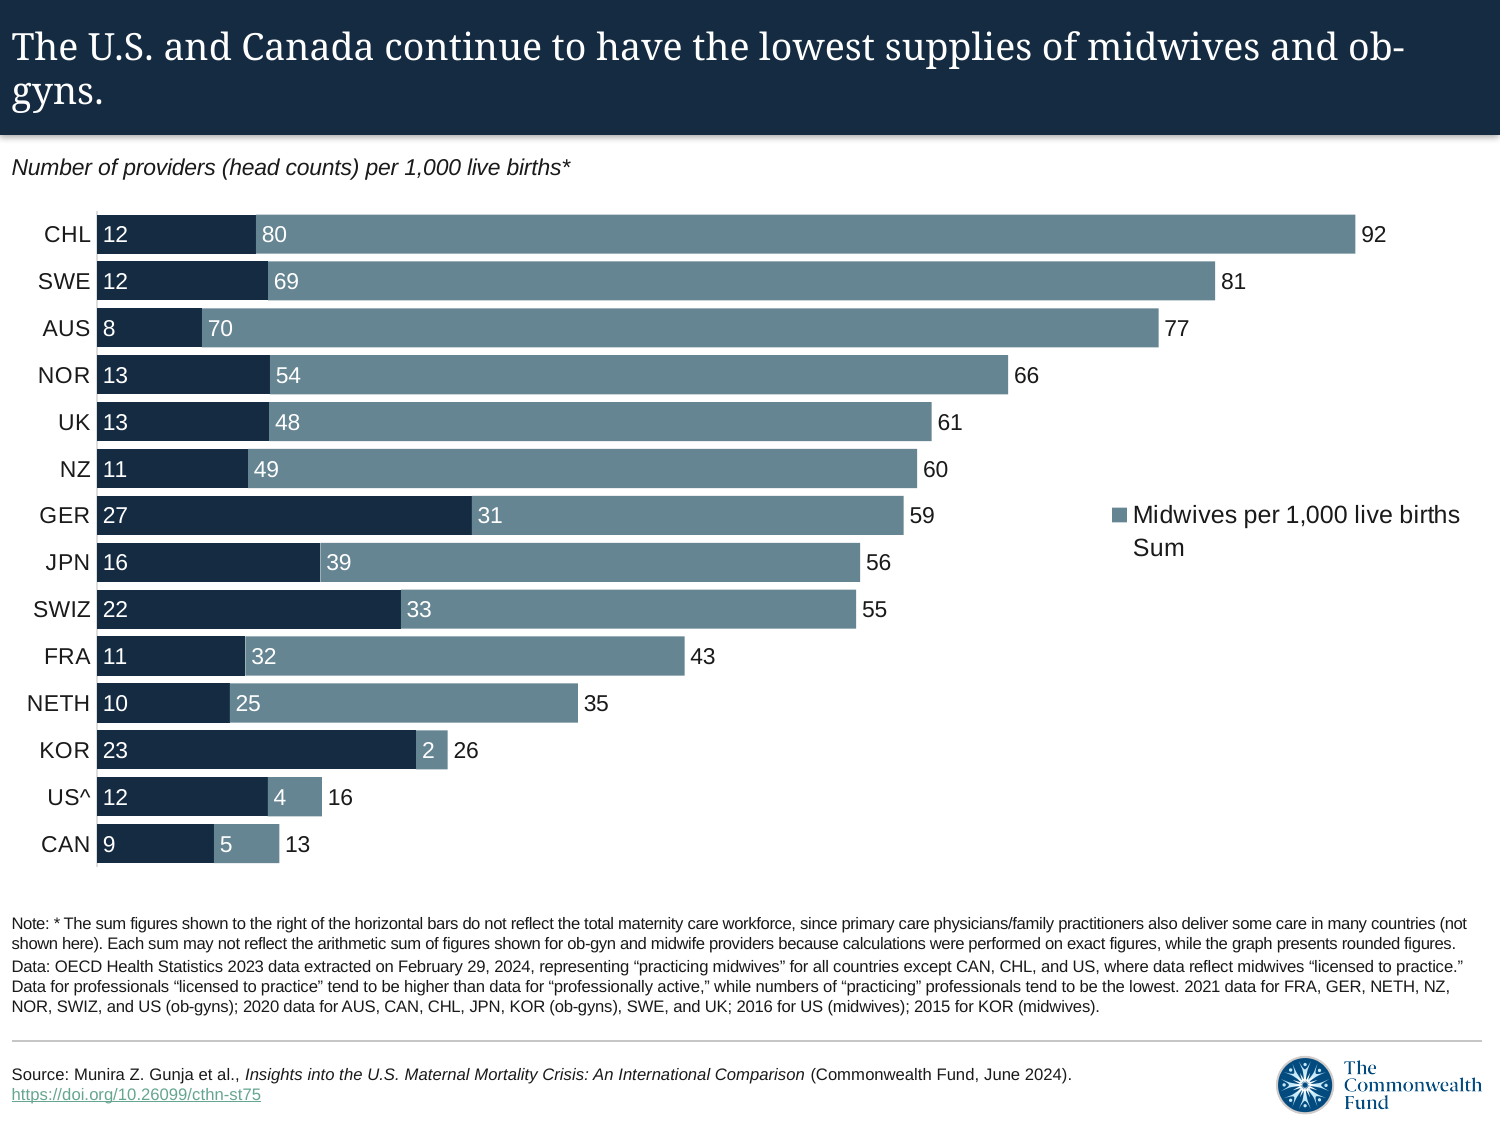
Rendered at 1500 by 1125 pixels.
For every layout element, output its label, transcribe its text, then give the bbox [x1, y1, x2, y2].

list Number of providers (head counts) per 1,000 live births* [11, 146, 1482, 188]
title The U.S. and Canada continue to have the lowest supplies of midwives and ob-gyns. [11, 0, 1482, 135]
picture [1271, 1049, 1489, 1118]
list Note: * The sum figures shown to the right of the horizontal bars do not reflect the total maternity care workforce, since primary care physicians/family practitioners also deliver some care in many countries (not shown here). Each sum may not reflect the arithmetic sum of figures shown for ob-gyn and midwife providers because calculations were performed on exact figures, while the graph presents rounded figures. Data: OECD Health Statistics 2023 data extracted on February 29, 2024, representing “practicing midwives” for all countries except CAN, CHL, and US, where data reflect midwives “licensed to practice.” Data for professionals “licensed to practice” tend to be higher than data for “professionally active,” while numbers of “practicing” professionals tend to be the lowest. 2021 data for FRA, GER, NETH, NZ, NOR, SWIZ, and US (ob-gyns); 2020 data for AUS, CAN, CHL, JPN, KOR (ob-gyns), SWE, and UK; 2016 for US (midwives); 2015 for KOR (midwives). [11, 941, 1482, 1016]
chart [11, 194, 1482, 869]
